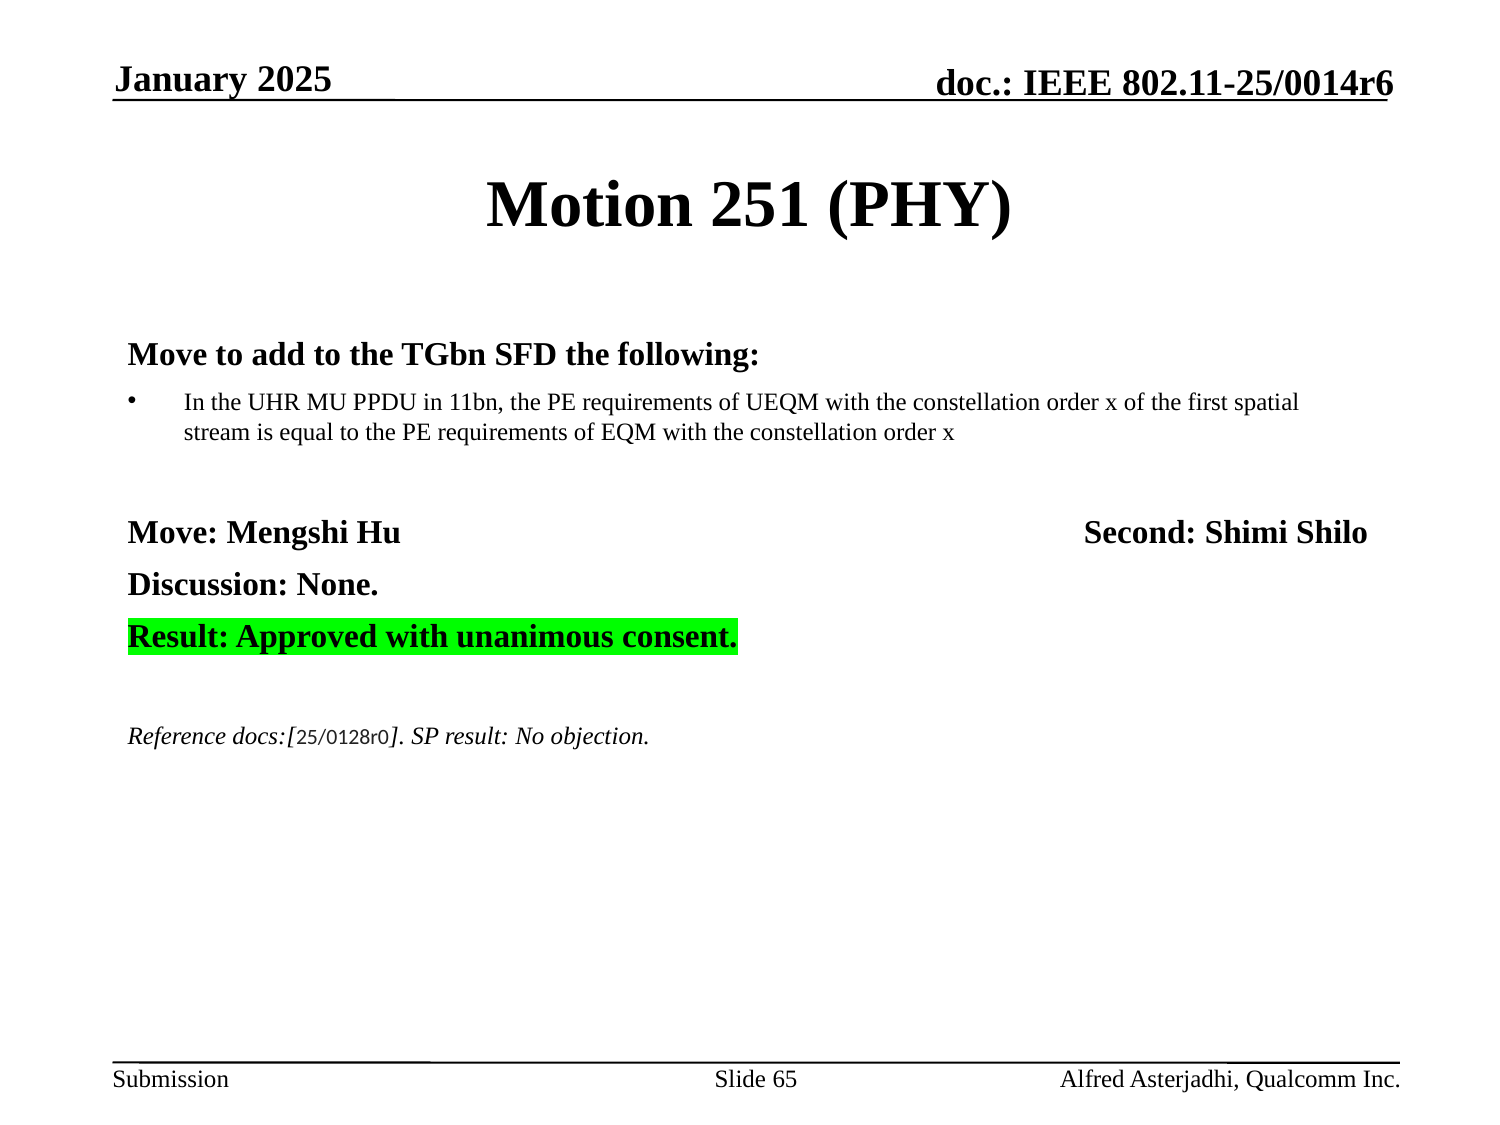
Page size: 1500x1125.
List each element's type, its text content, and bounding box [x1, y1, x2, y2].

list Move to add to the TGbn SFD the following: In the UHR MU PPDU in 11bn, the PE requirements of UEQM with the constellation order x of the first spatial stream is equal to the PE requirements of EQM with the constellation order x Move: Mengshi Hu Second: Shimi Shilo Discussion: None. Result: Approved with unanimous consent. Reference docs:[25/0128r0]. SP result: No objection. [112, 324, 1388, 1063]
footer Alfred Asterjadhi, Qualcomm Inc. [878, 1061, 1402, 1093]
title Motion 251 (PHY) [112, 112, 1388, 288]
slide_number Slide 65 [712, 1061, 800, 1123]
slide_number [114, 54, 423, 100]
